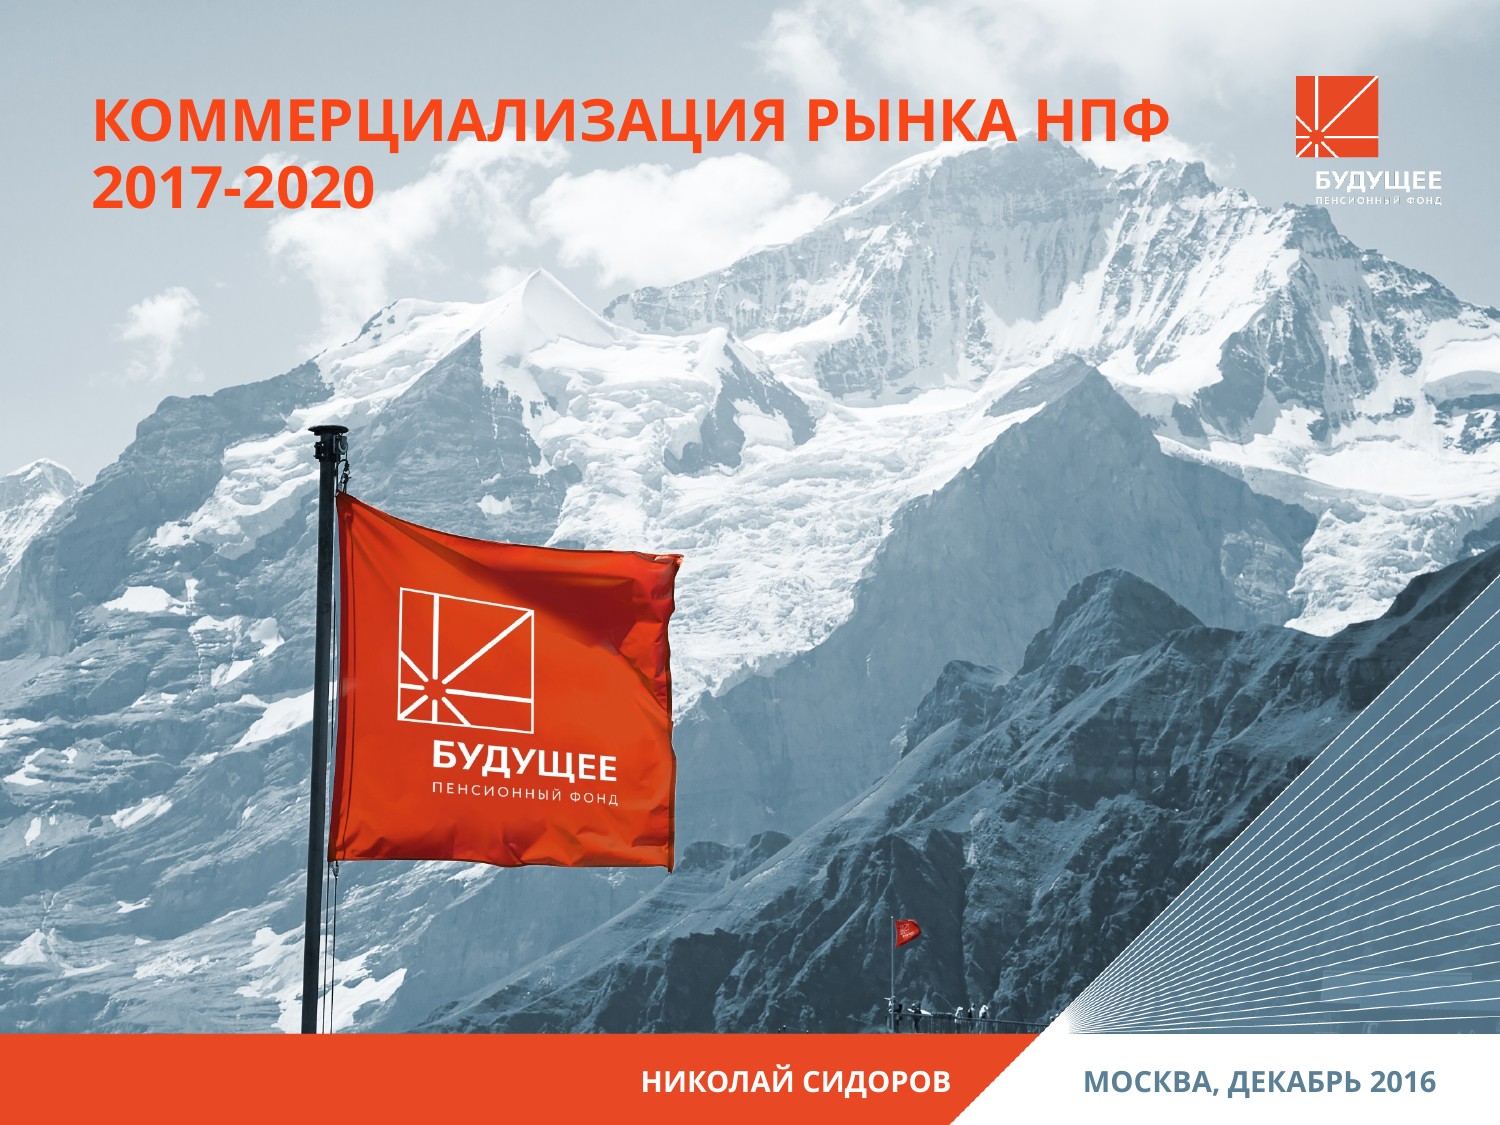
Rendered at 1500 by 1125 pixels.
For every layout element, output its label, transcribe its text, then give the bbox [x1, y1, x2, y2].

picture [0, 0, 1500, 1125]
list Николай сидоров [52, 1055, 975, 1106]
title Коммерциализация рынка нпф 2017-2020 [91, 86, 1235, 222]
list Москва, декабрь 2016 [1033, 1055, 1460, 1106]
